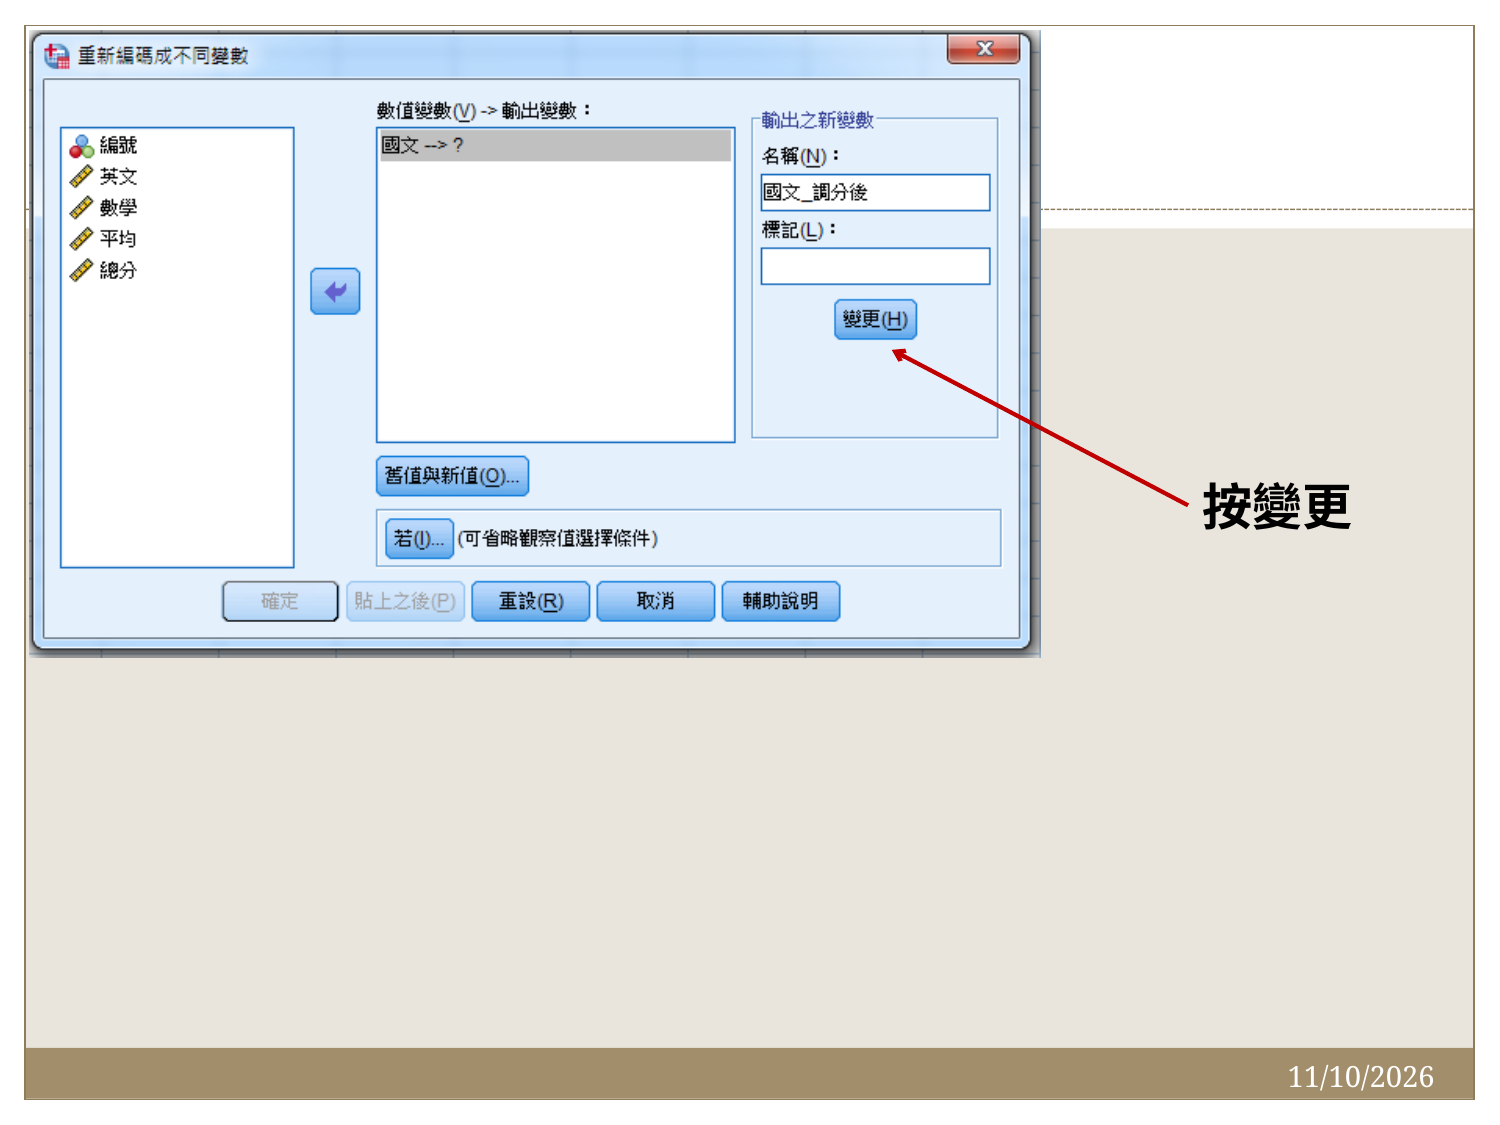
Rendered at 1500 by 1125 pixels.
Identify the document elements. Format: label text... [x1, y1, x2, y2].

text_box 按變更 [1188, 467, 1368, 543]
picture [29, 30, 1041, 658]
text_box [891, 349, 1188, 507]
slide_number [950, 1050, 1450, 1111]
